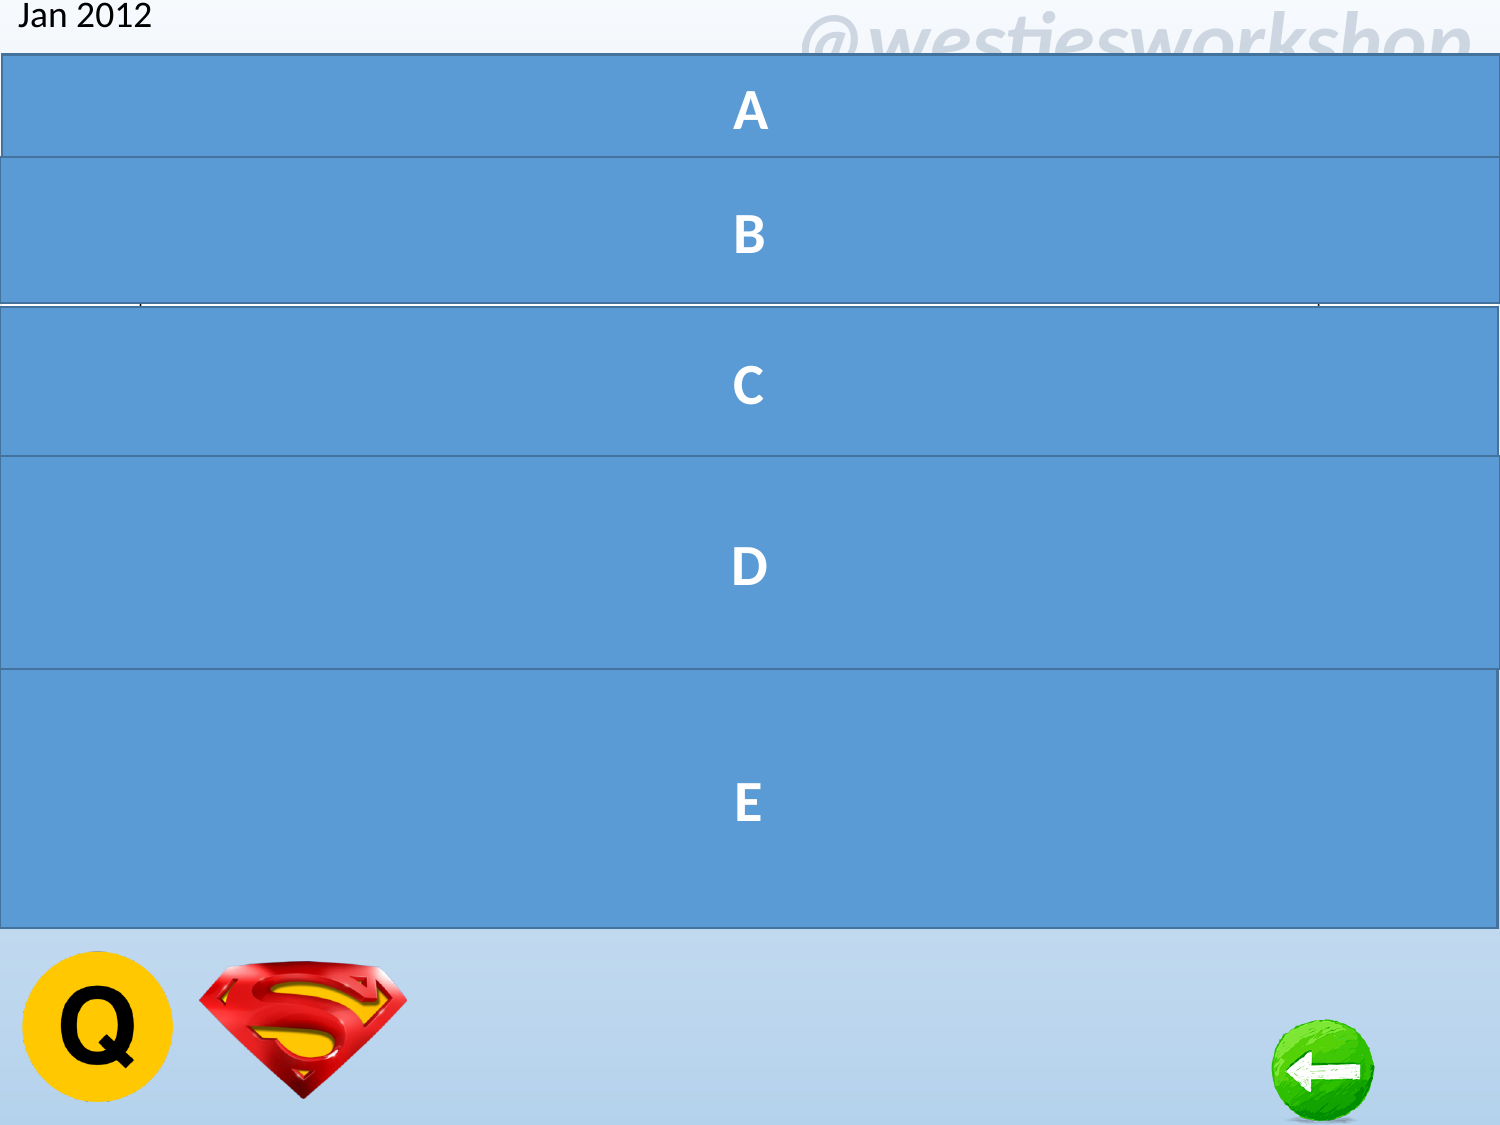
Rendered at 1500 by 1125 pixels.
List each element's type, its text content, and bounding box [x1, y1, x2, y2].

picture [1269, 1019, 1376, 1125]
picture [0, 928, 197, 1125]
picture [199, 961, 407, 1099]
picture [2, 54, 1498, 925]
text_box A [1, 53, 1500, 156]
text_box Jan 2012 [3, 0, 168, 42]
text_box E [0, 668, 1499, 929]
